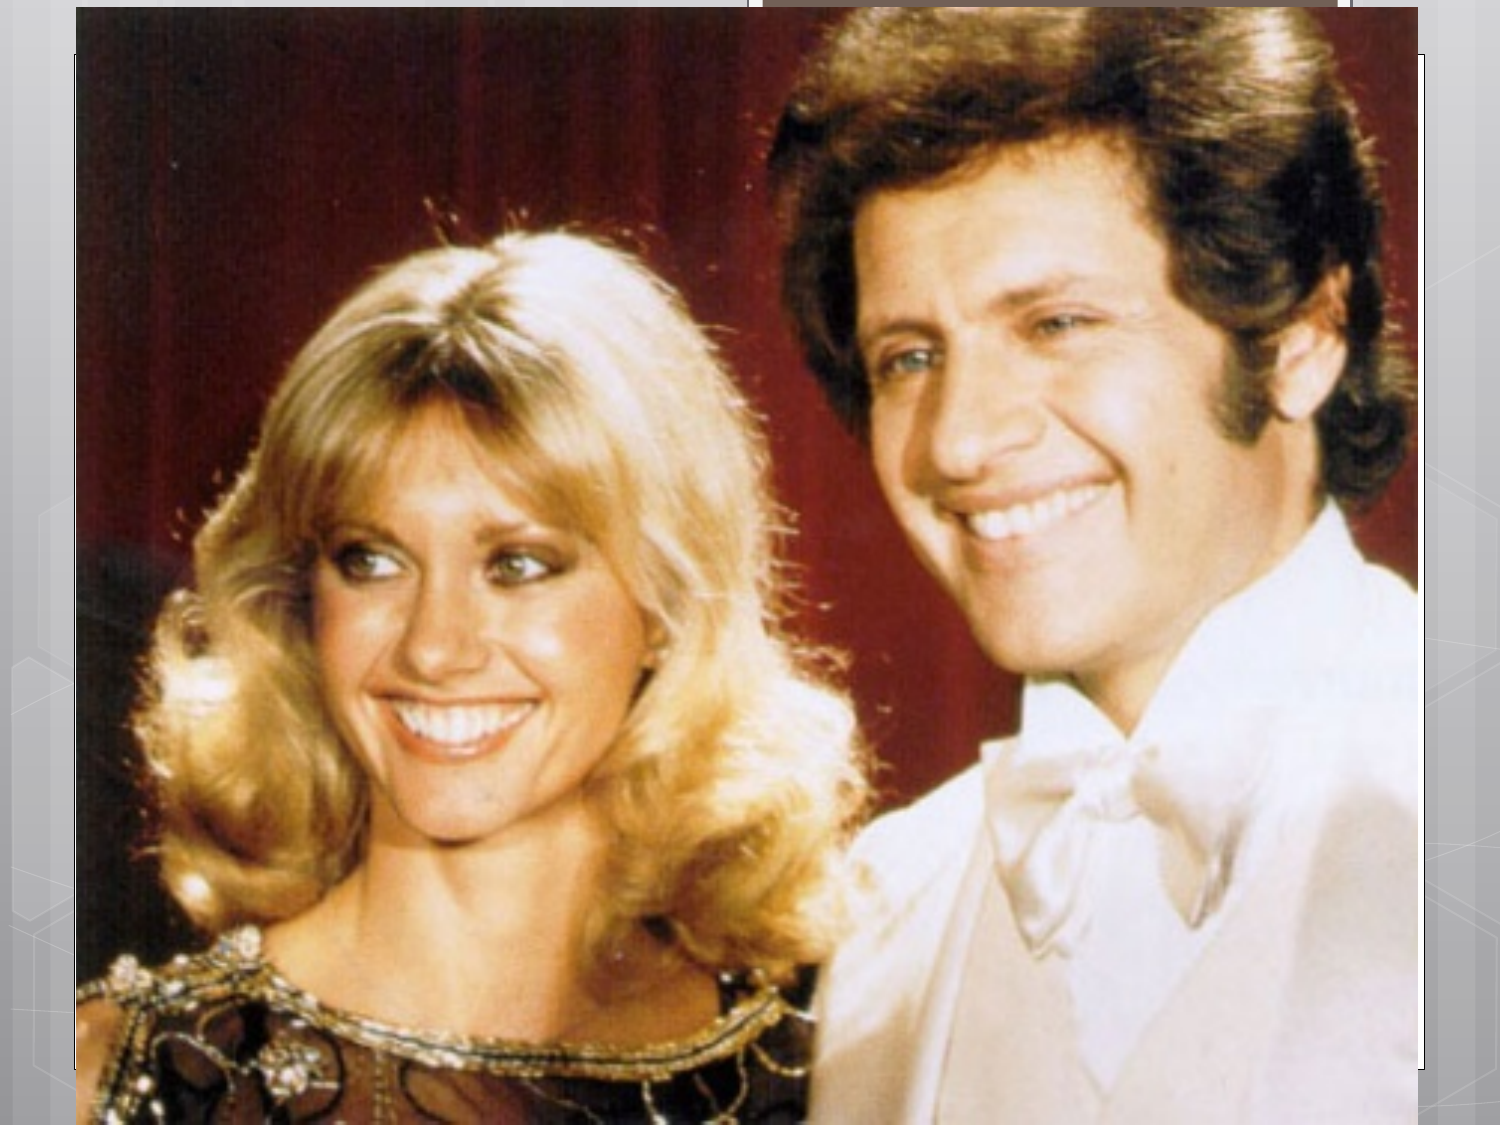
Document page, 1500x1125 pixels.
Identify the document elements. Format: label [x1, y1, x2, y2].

list [76, 7, 1418, 1125]
